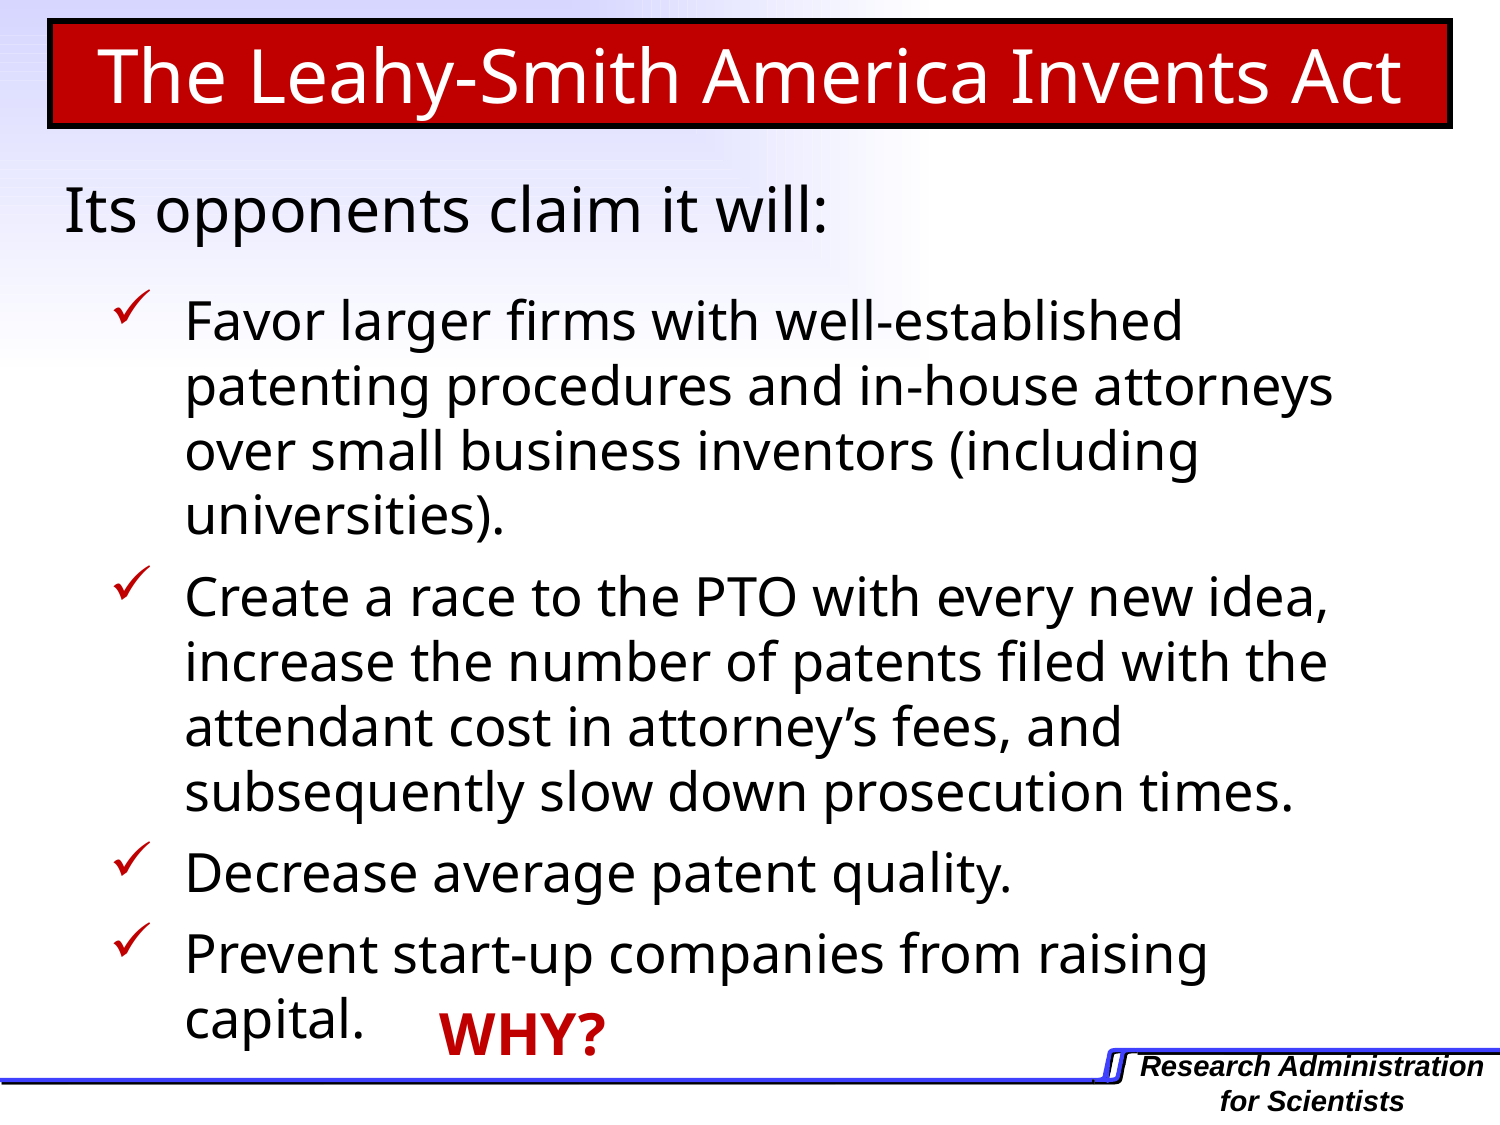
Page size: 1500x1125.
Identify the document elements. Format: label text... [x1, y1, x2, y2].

text_box The Leahy-Smith America Invents Act [50, 21, 1450, 127]
text_box WHY? [424, 989, 644, 1074]
text_box Its opponents claim it will: Favor larger firms with well-established patenting procedures and in-house attorneys over small business inventors (including universities). Create a race to the PTO with every new idea, increase the number of patents filed with the attendant cost in attorney’s fees, and subsequently slow down prosecution times. Decrease average patent quality. Prevent start-up companies from raising capital. [0, 162, 1388, 1057]
